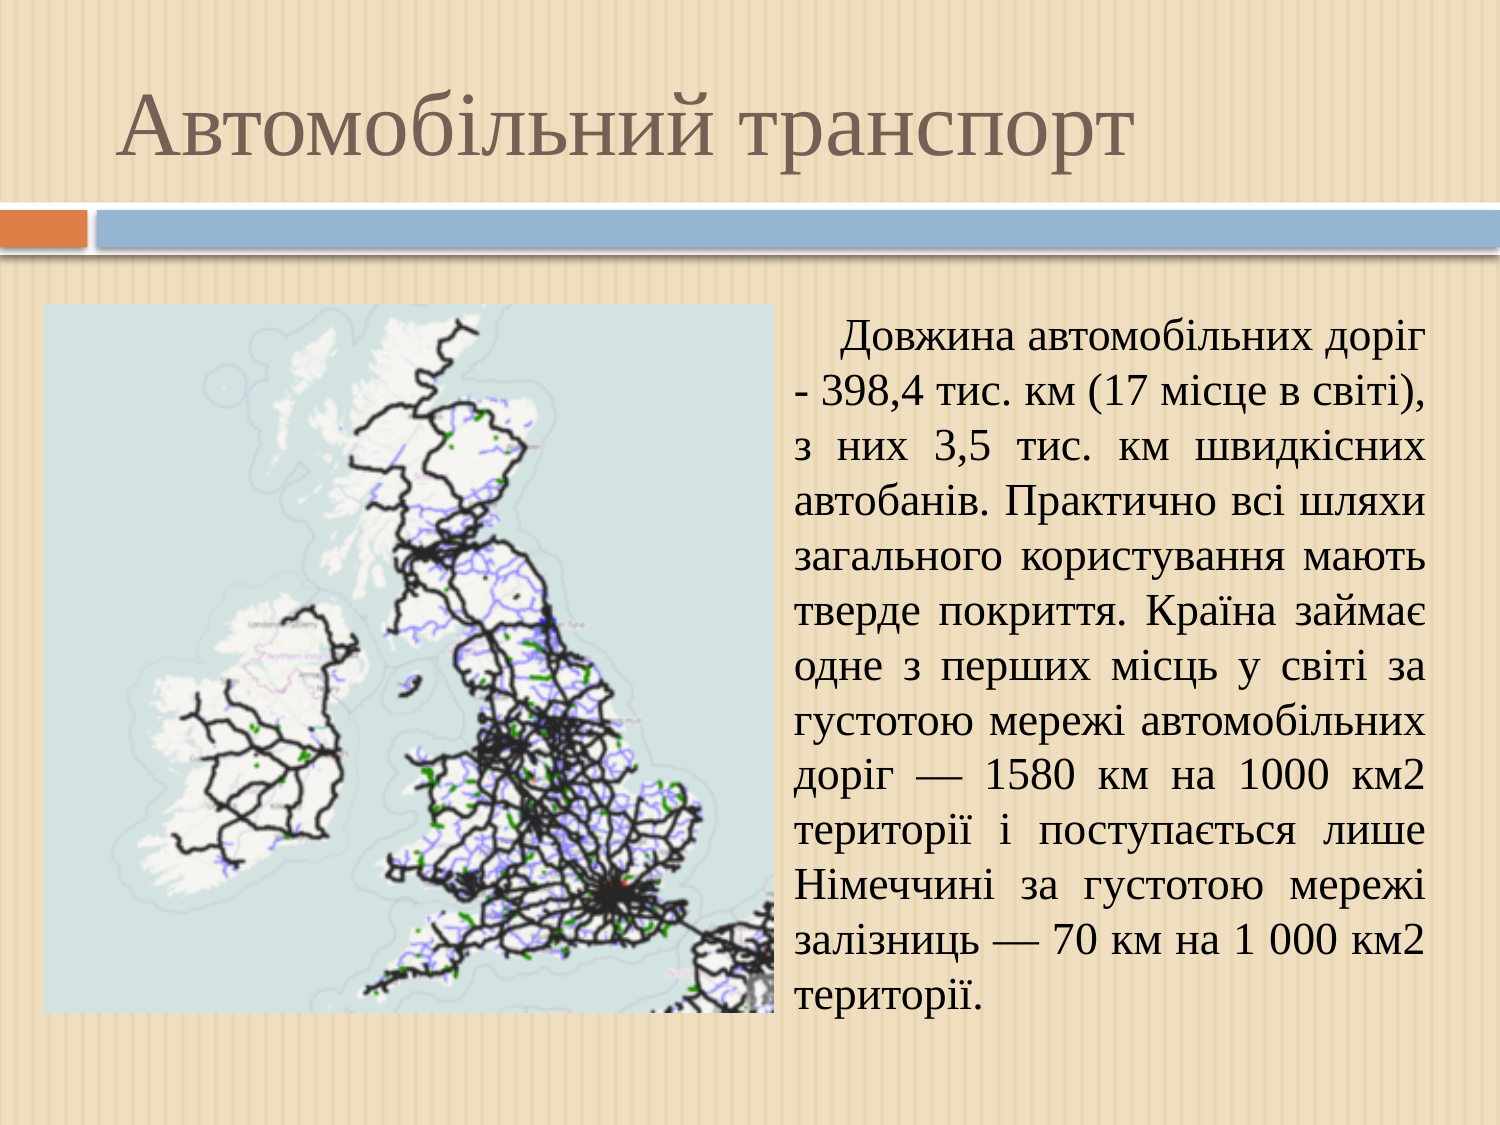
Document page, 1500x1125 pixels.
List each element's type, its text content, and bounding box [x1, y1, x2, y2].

list Довжина автомобільних доріг - 398,4 тис. км (17 місце в світі), з них 3,5 тис. км швидкісних автобанів. Практично всі шляхи загального користування мають тверде покриття. Країна займає одне з перших місць у світі за густотою мережі автомобільних доріг — 1580 км на 1000 км2 території і поступається лише Німеччині за густотою мережі залізниць — 70 км на 1 000 км2 території. [726, 297, 1442, 1125]
picture [43, 304, 774, 1014]
title Автомобільний транспорт [100, 37, 1438, 200]
